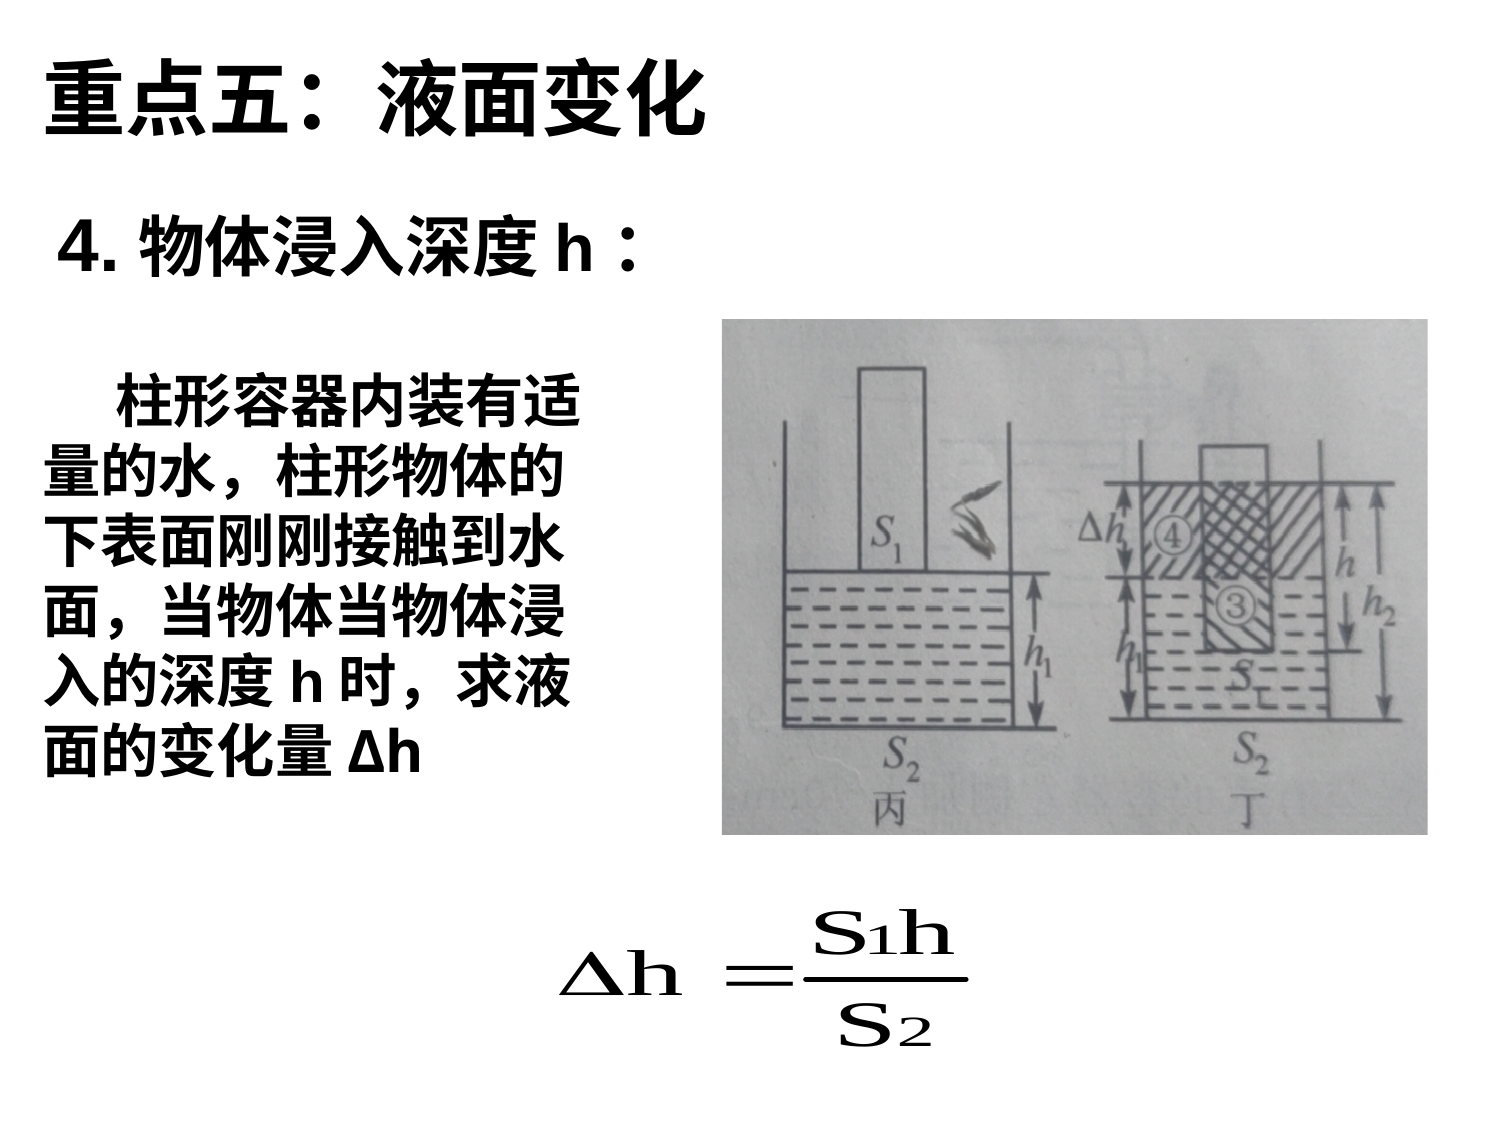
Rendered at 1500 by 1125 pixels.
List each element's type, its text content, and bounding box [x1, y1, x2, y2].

text_box 柱形容器内装有适量的水，柱形物体的下表面刚刚接触到水面，当物体当物体浸入的深度h时，求液面的变化量Δh [27, 357, 627, 792]
text_box 4.物体浸入深度h： [43, 188, 693, 294]
picture [721, 318, 1428, 835]
text_box 重点五：液面变化 [27, 38, 909, 154]
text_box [538, 892, 989, 1061]
